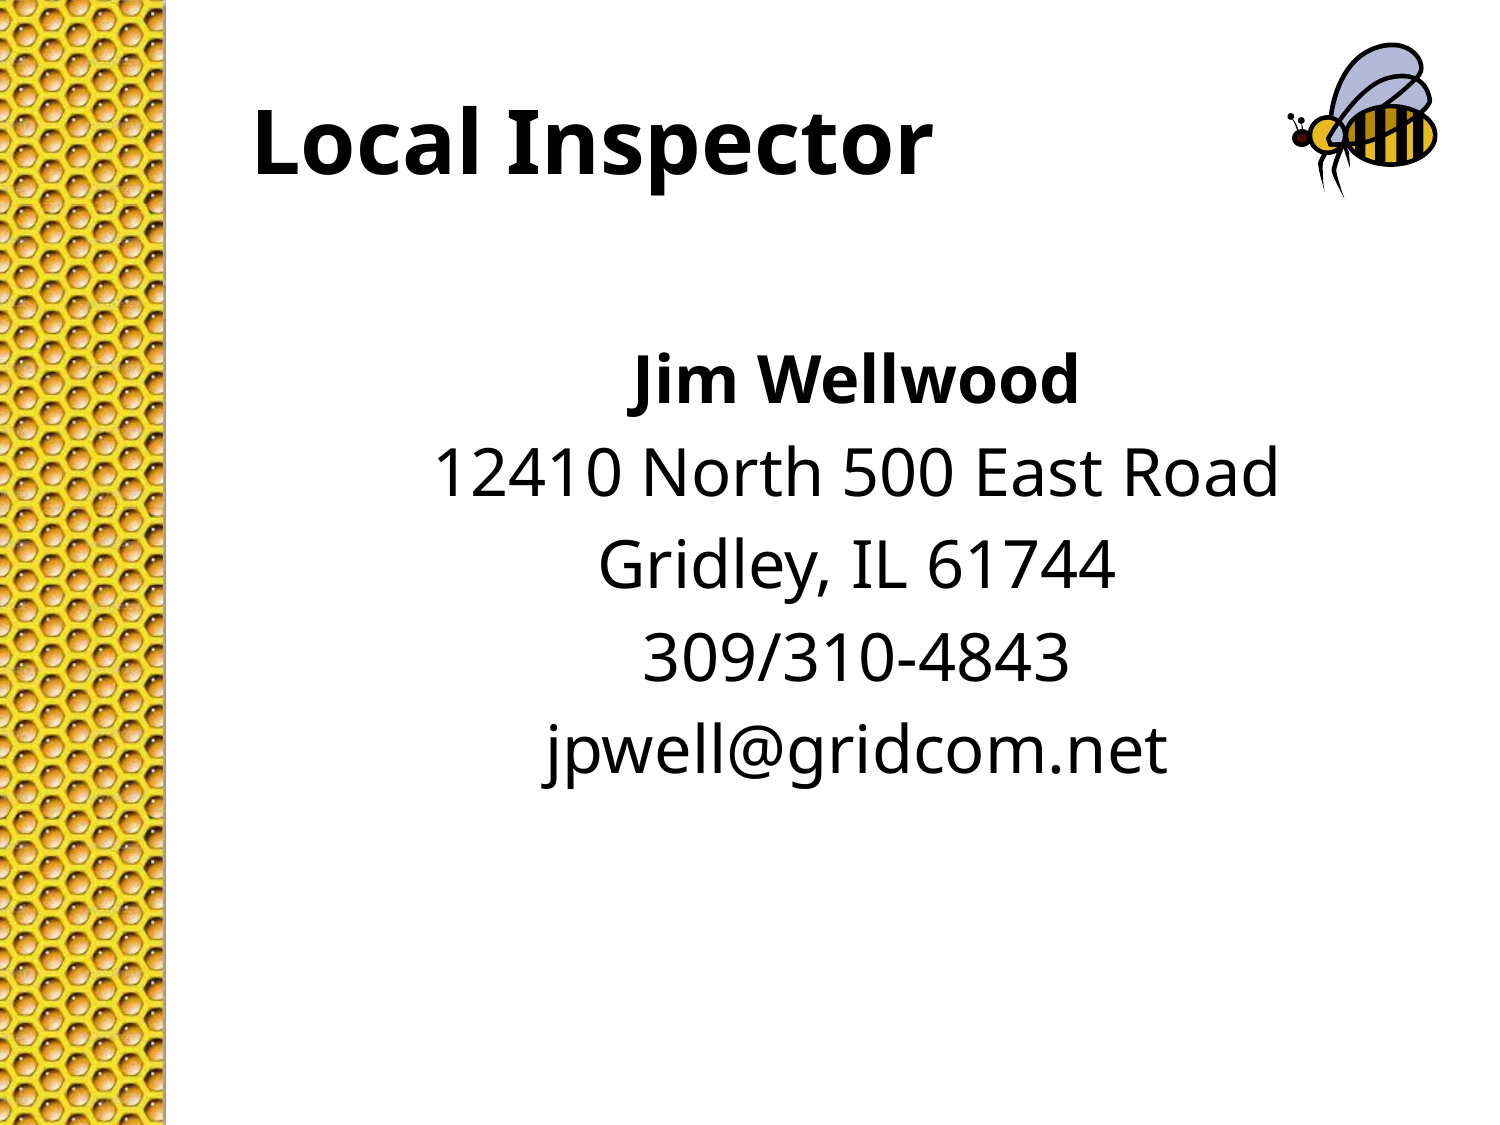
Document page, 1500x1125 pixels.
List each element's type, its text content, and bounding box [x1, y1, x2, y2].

list Jim Wellwood 12410 North 500 East Road Gridley, IL 61744 309/310-4843 jpwell@gridcom.net [235, 237, 1466, 1025]
title Local Inspector [235, 45, 1466, 233]
picture [0, 0, 163, 1125]
